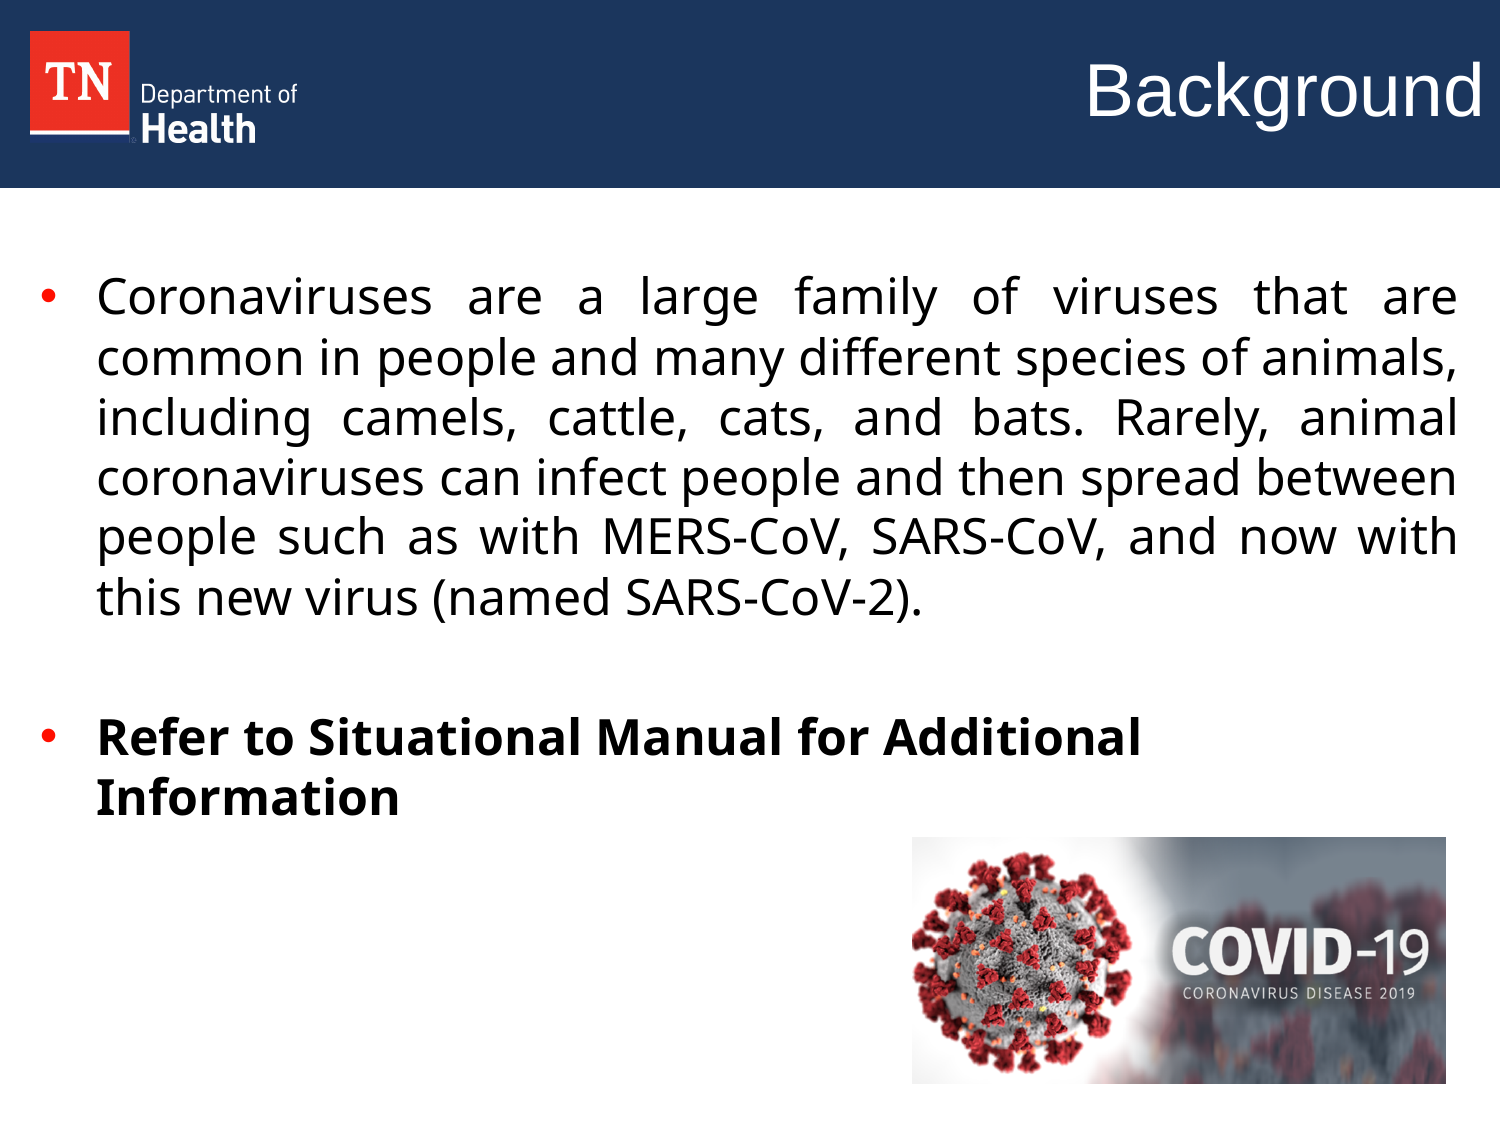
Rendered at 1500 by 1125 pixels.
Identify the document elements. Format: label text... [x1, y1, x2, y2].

text_box [0, 0, 1500, 190]
picture [912, 837, 1446, 1084]
picture [30, 31, 297, 144]
list Coronaviruses are a large family of viruses that are common in people and many different species of animals, including camels, cattle, cats, and bats. Rarely, animal coronaviruses can infect people and then spread between people such as with MERS-CoV, SARS-CoV, and now with this new virus (named SARS-CoV-2). Refer to Situational Manual for Additional Information [24, 187, 1475, 1125]
text_box Background [300, 34, 1500, 140]
